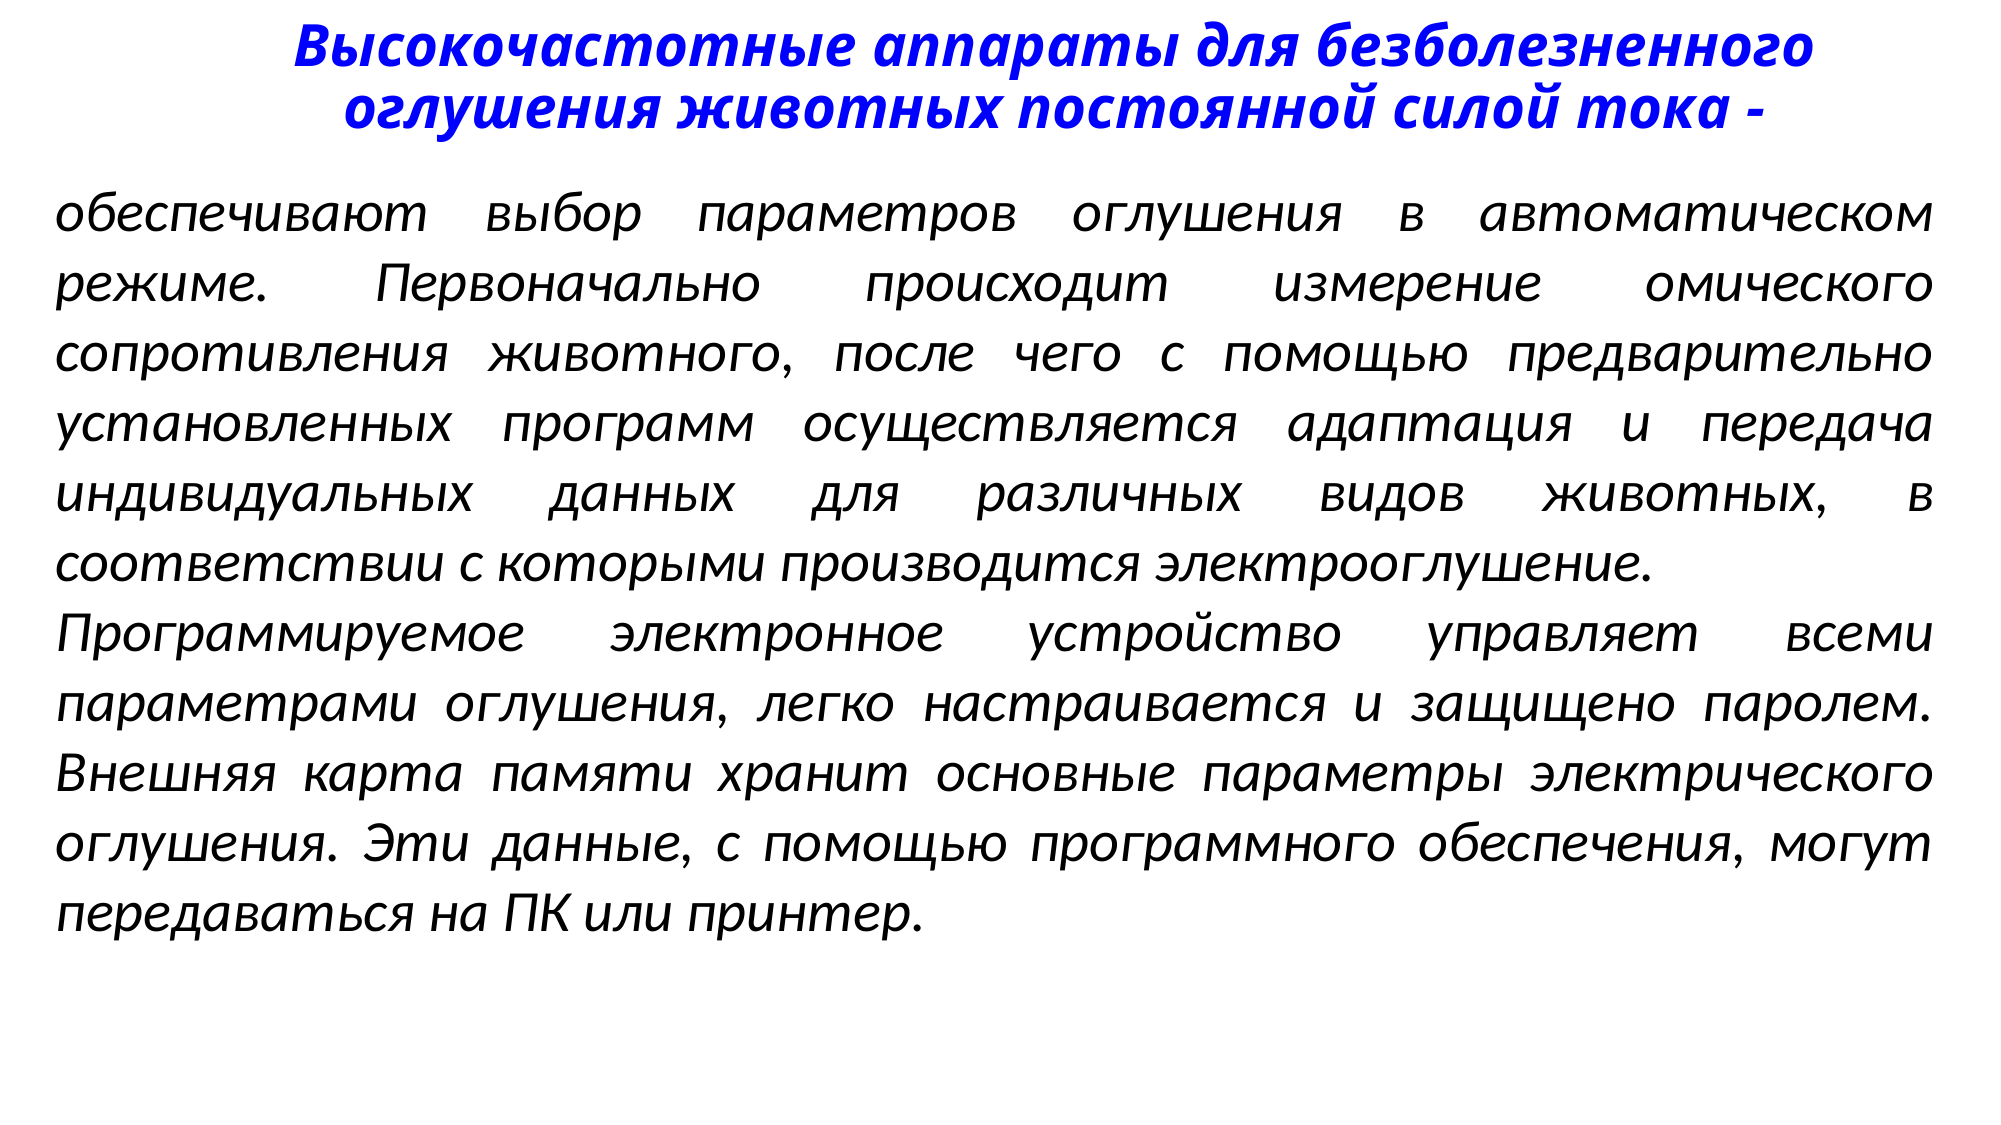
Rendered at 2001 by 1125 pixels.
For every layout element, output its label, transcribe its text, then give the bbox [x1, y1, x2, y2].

title Высокочастотные аппараты для безболезненного оглушения животных постоянной силой тока - [137, 4, 1972, 223]
text_box обеспечивают выбор параметров оглушения в автоматическом режиме. Первоначально происходит измерение омического сопротивления животного, после чего с помощью предварительно установленных программ осуществляется адаптация и передача индивидуальных данных для различных видов животных, в соответствии с которыми производится электрооглушение. Программируемое электронное устройство управляет всеми параметрами оглушения, легко настраивается и защищено паролем. Внешняя карта памяти хранит основные параметры электрического оглушения. Эти данные, с помощью программного обеспечения, могут передаваться на ПК или принтер. [41, 166, 1950, 1021]
